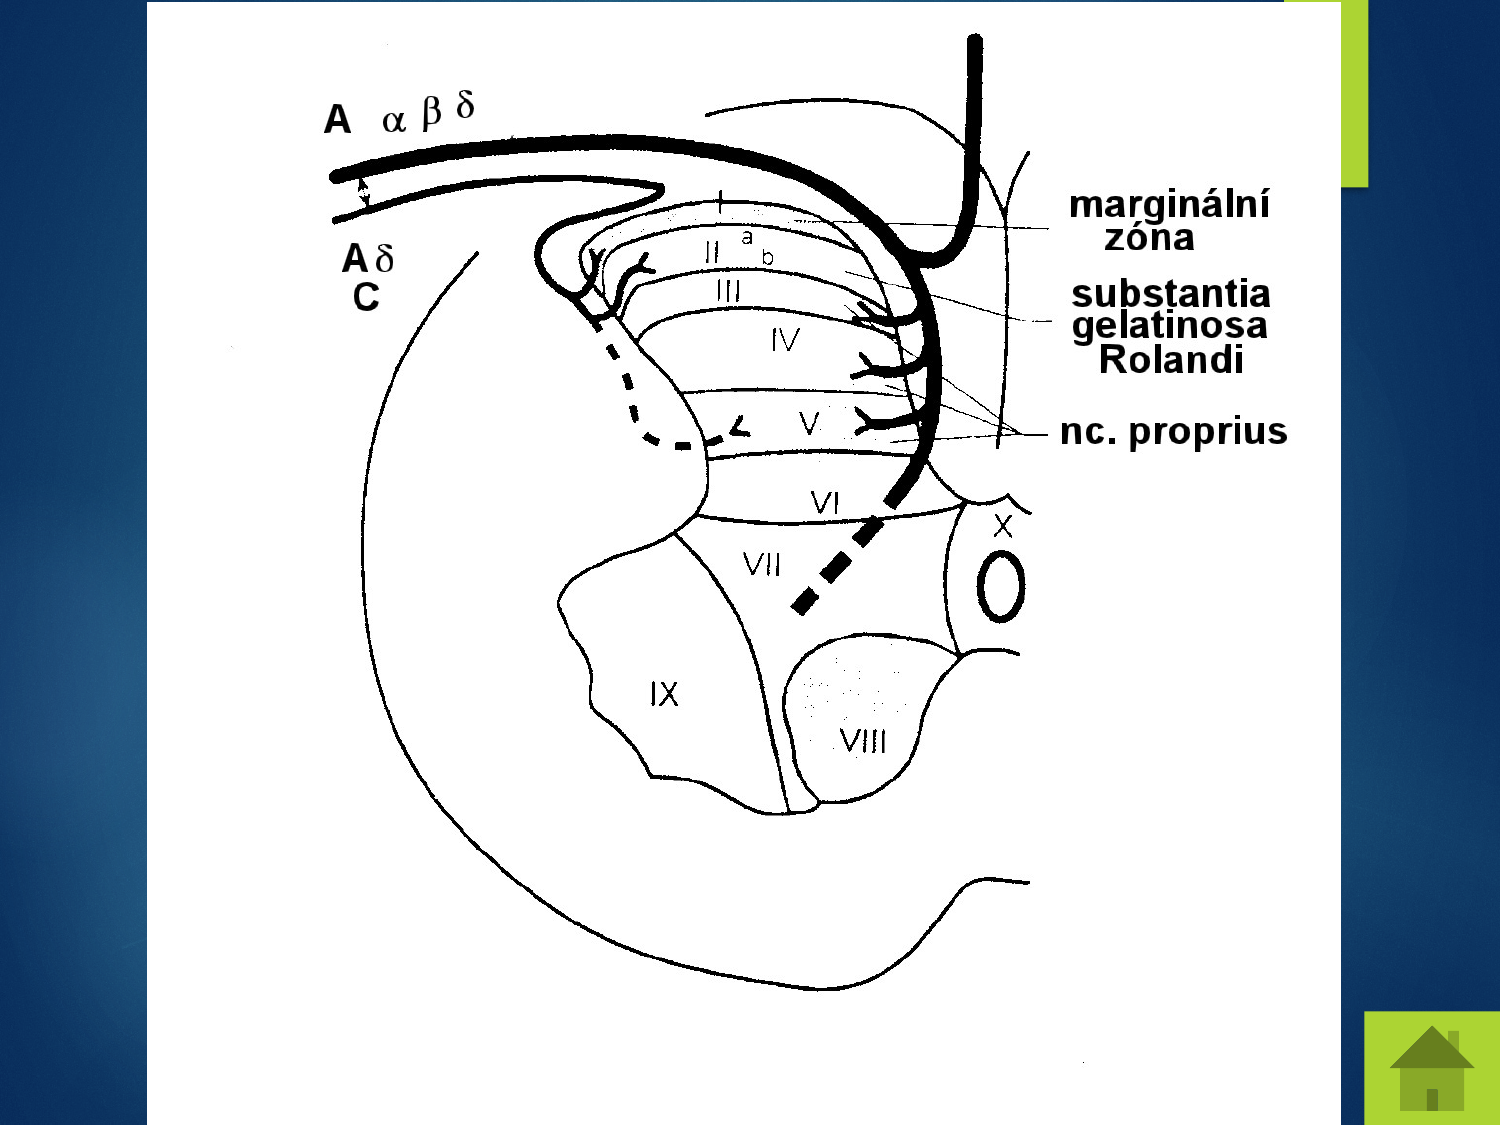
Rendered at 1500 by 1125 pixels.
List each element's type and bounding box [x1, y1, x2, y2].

picture [0, 0, 1341, 1125]
text_box [1364, 1011, 1500, 1125]
